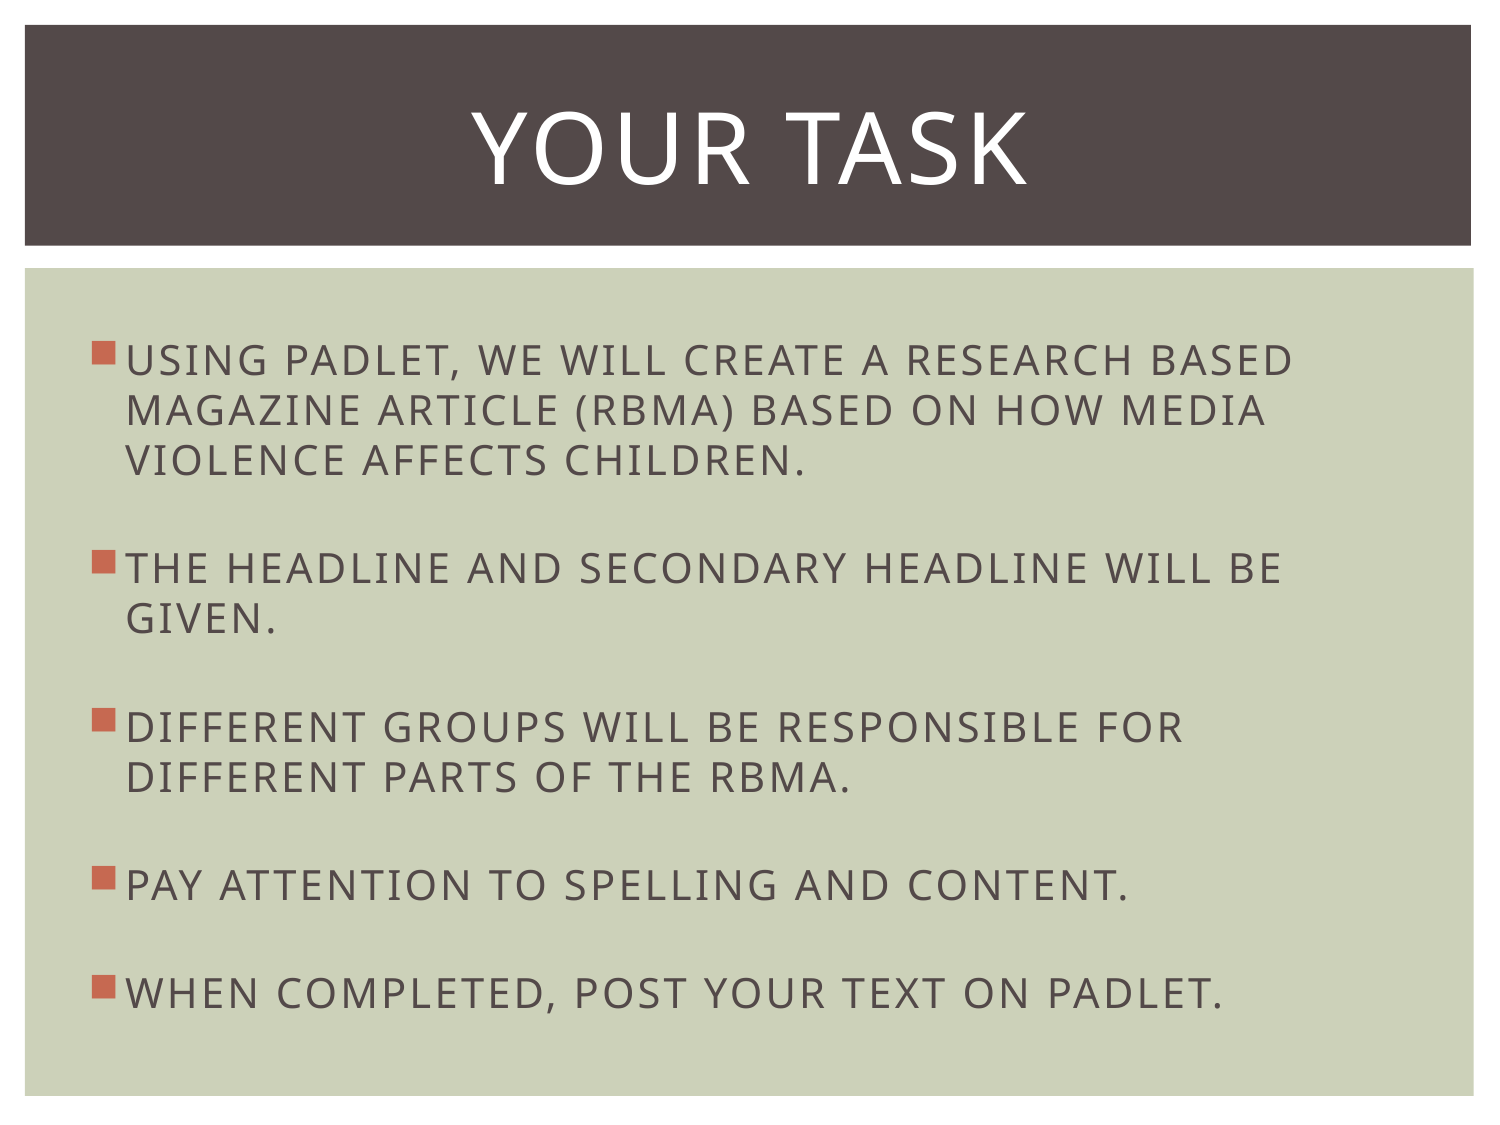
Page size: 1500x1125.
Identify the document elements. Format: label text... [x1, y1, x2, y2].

title YOUR TASK [62, 58, 1438, 232]
list USING PADLET, WE WILL CREATE A RESEARCH BASED MAGAZINE ARTICLE (RBMA) BASED ON HOW MEDIA VIOLENCE AFFECTS CHILDREN. THE HEADLINE AND SECONDARY HEADLINE WILL BE GIVEN. DIFFERENT GROUPS WILL BE RESPONSIBLE FOR DIFFERENT PARTS OF THE RBMA. PAY ATTENTION TO SPELLING AND CONTENT. WHEN COMPLETED, POST YOUR TEXT ON PADLET. [64, 326, 1445, 1050]
